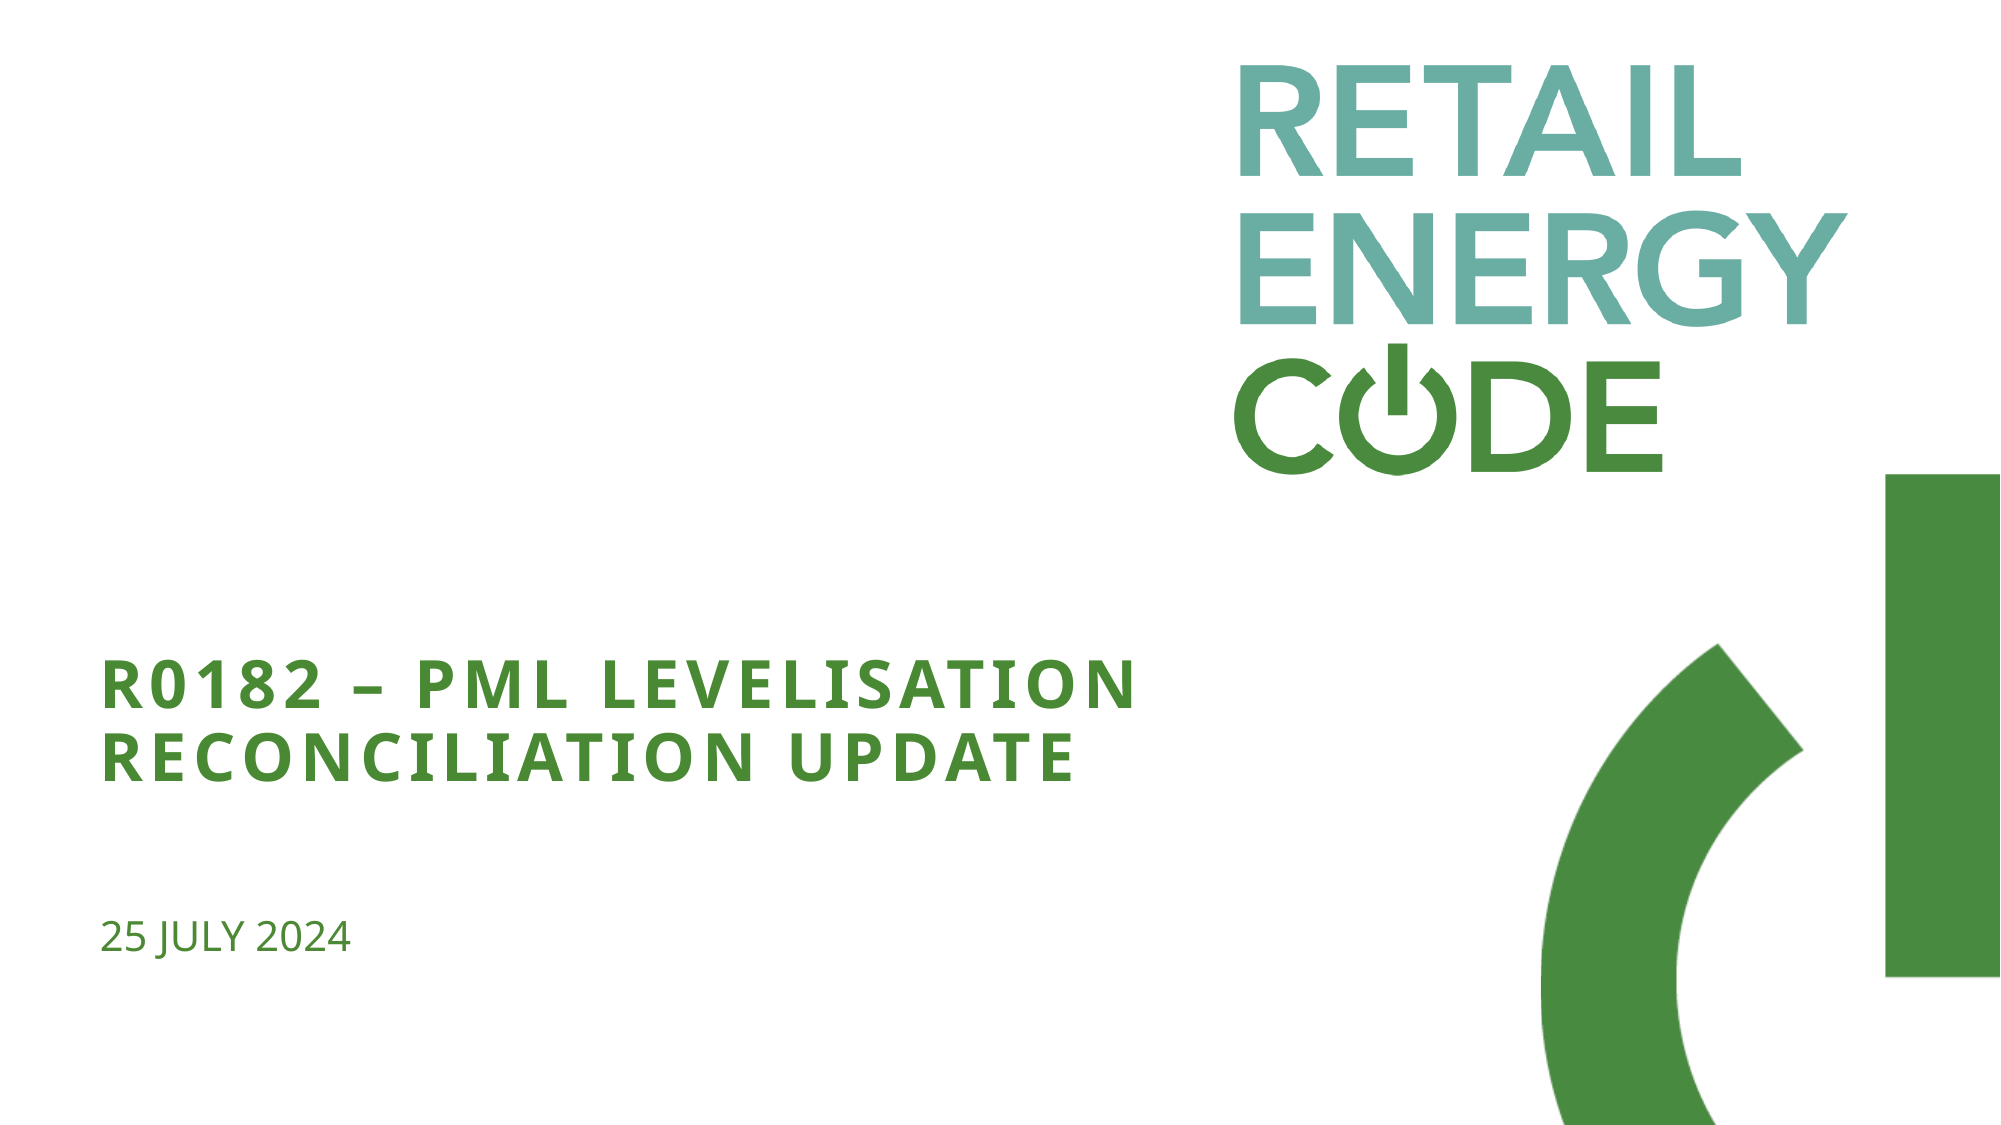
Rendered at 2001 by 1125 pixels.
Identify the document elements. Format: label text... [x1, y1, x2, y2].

picture [1230, 55, 2000, 1125]
subtitle 25 July 2024 [84, 803, 1079, 969]
title R0182 – PML Levelisation reconciliation Update [84, 544, 1529, 803]
